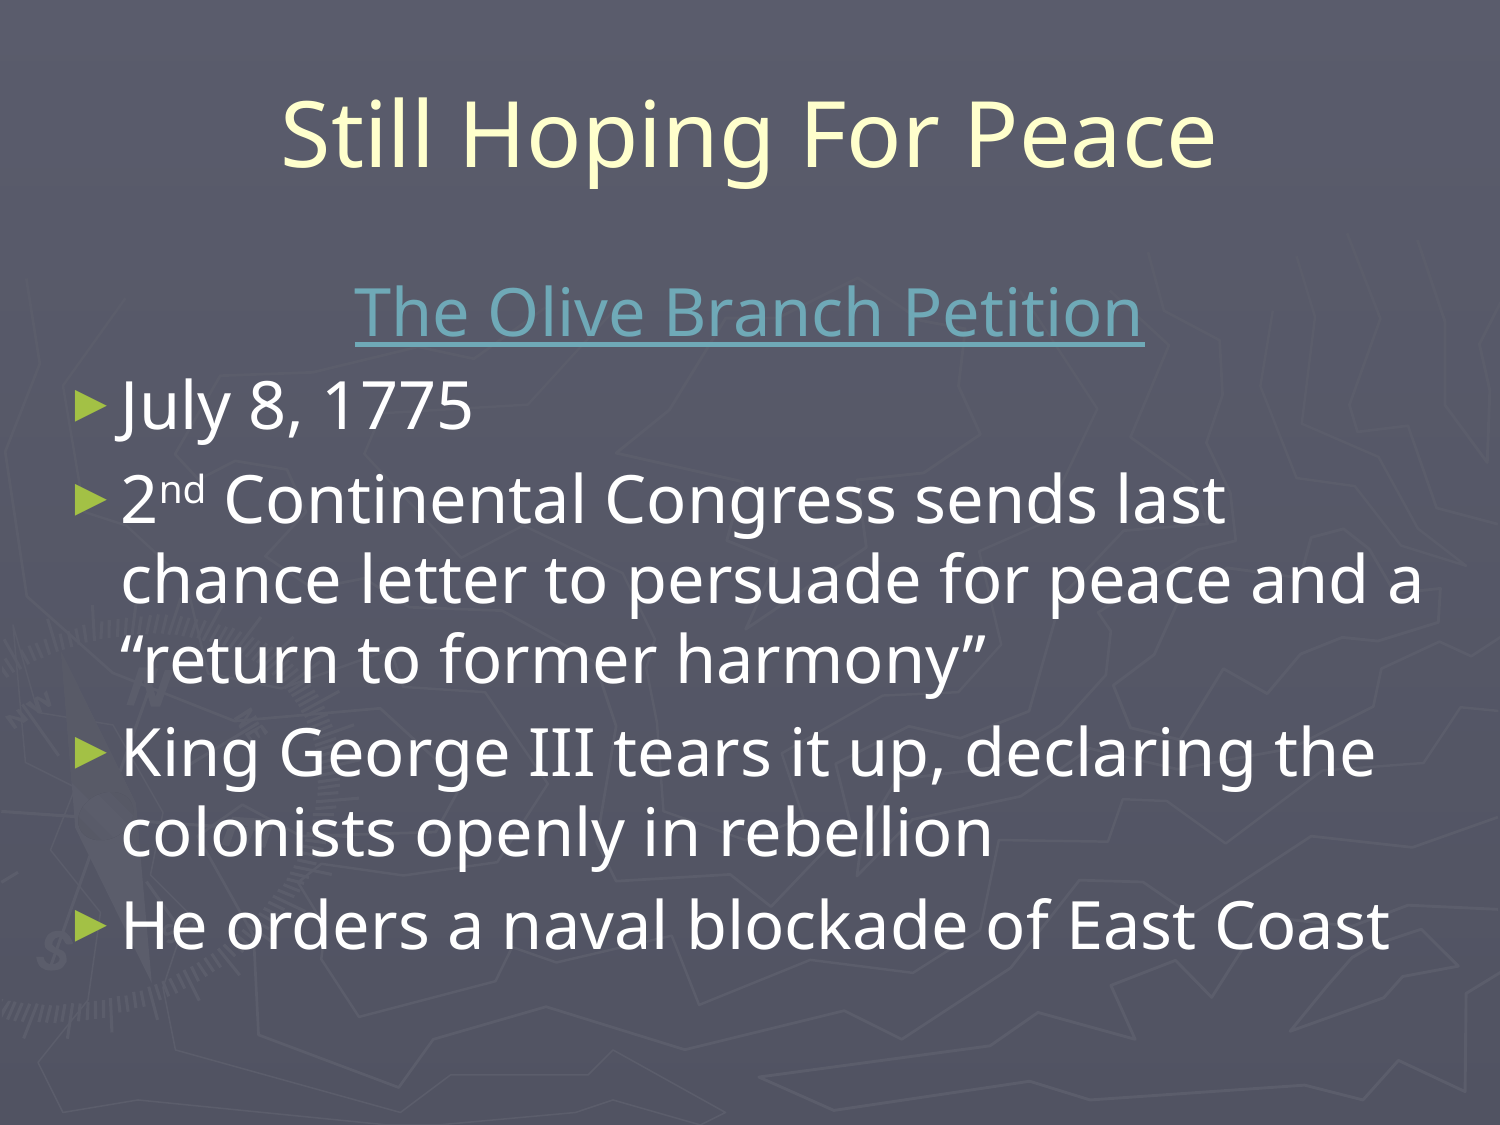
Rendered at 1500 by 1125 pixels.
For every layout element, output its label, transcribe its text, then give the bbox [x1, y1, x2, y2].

title Still Hoping For Peace [49, 37, 1451, 225]
list The Olive Branch Petition July 8, 1775 2nd Continental Congress sends last chance letter to persuade for peace and a “return to former harmony” King George III tears it up, declaring the colonists openly in rebellion He orders a naval blockade of East Coast [49, 262, 1451, 1001]
